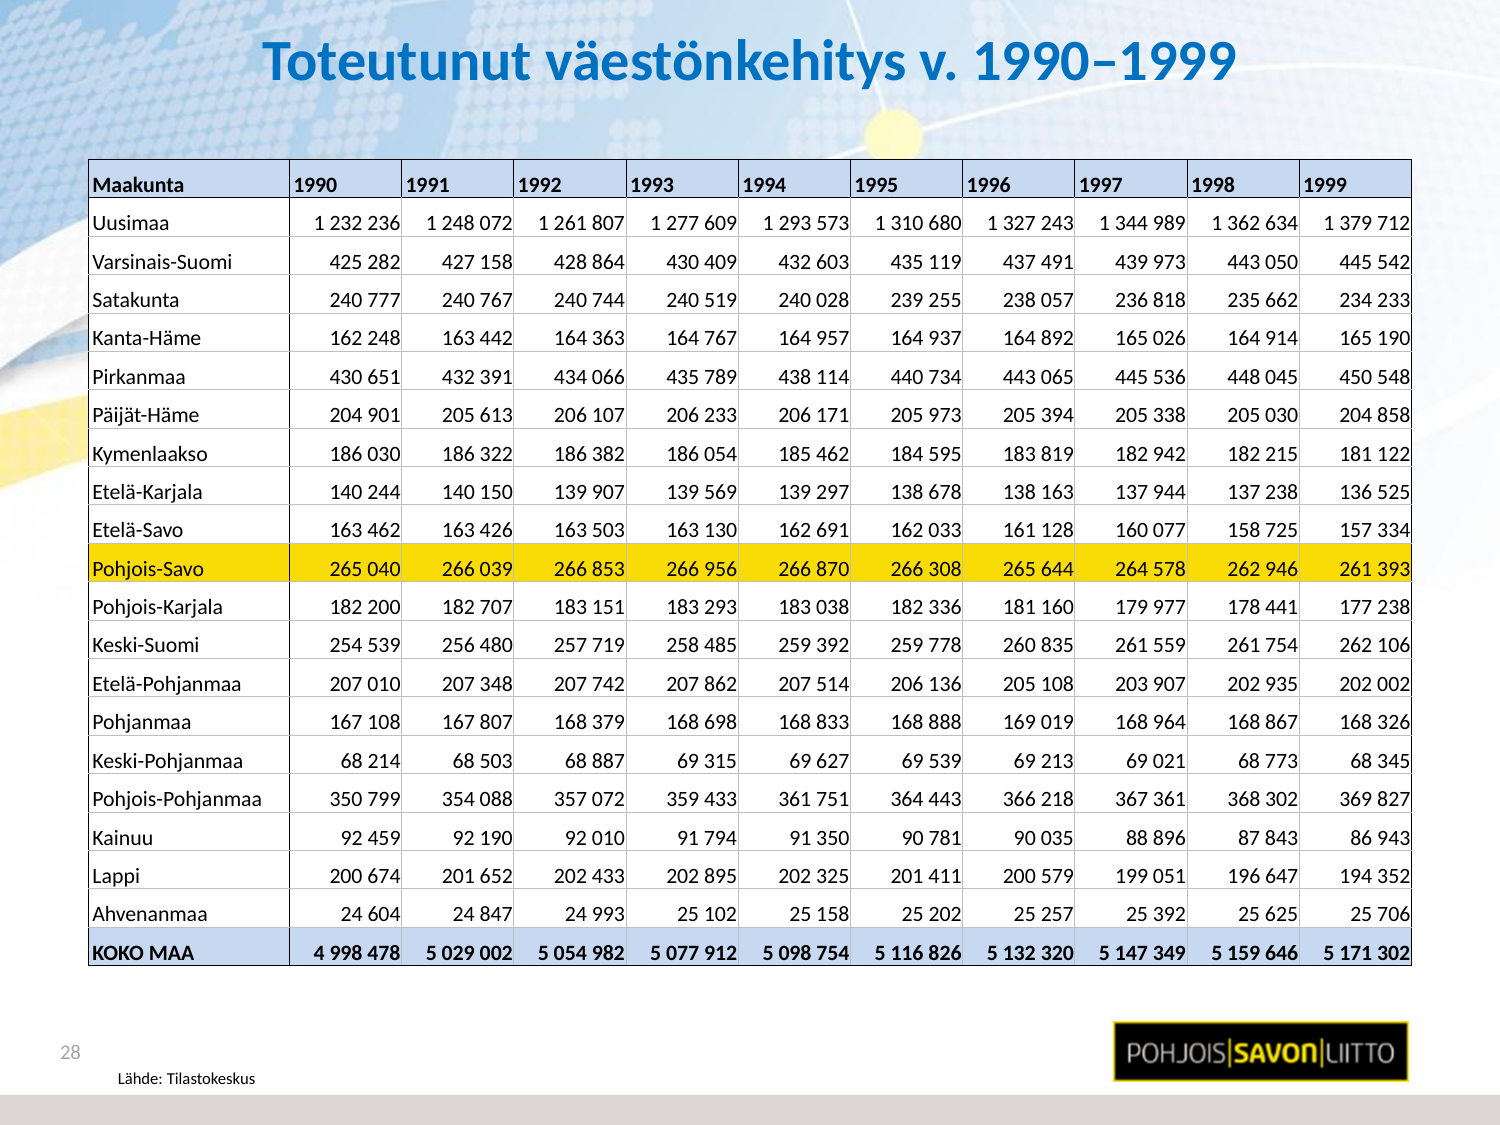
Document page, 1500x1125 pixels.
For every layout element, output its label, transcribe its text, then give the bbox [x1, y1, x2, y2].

table_cell 68 503 [402, 736, 513, 773]
table_header 1991 [402, 160, 513, 197]
table_cell 138 163 [963, 467, 1074, 504]
table_cell 207 862 [627, 659, 738, 696]
table_header 1994 [739, 160, 850, 197]
table_cell 1 379 712 [1300, 198, 1411, 236]
table_cell 202 433 [514, 851, 626, 888]
table_cell 425 282 [290, 237, 401, 274]
table_cell 202 935 [1188, 659, 1299, 696]
picture [1113, 1021, 1409, 1082]
table_cell Pohjois-Savo [89, 544, 289, 581]
table_cell 25 625 [1188, 889, 1299, 927]
table_cell 239 255 [851, 275, 962, 313]
table_cell 184 595 [851, 429, 962, 466]
table_cell 196 647 [1188, 851, 1299, 888]
table_cell 265 644 [963, 544, 1074, 581]
table_cell 435 119 [851, 237, 962, 274]
table_cell 1 293 573 [739, 198, 850, 236]
table_cell 24 604 [290, 889, 401, 927]
table_cell 1 344 989 [1075, 198, 1187, 236]
table_cell 437 491 [963, 237, 1074, 274]
table_cell 139 907 [514, 467, 626, 504]
table_cell 168 379 [514, 697, 626, 735]
table_cell 5 054 982 [514, 928, 626, 965]
table_cell 350 799 [290, 774, 401, 812]
text_box Lähde: Tilastokeskus [103, 1060, 283, 1096]
table_cell 256 480 [402, 621, 513, 658]
table_cell 427 158 [402, 237, 513, 274]
table_cell 448 045 [1188, 352, 1299, 389]
table_cell 5 159 646 [1188, 928, 1299, 965]
table_cell 69 539 [851, 736, 962, 773]
table_cell 234 233 [1300, 275, 1411, 313]
table_cell 162 033 [851, 505, 962, 543]
table_cell 202 325 [739, 851, 850, 888]
table_cell 1 310 680 [851, 198, 962, 236]
table_cell 163 426 [402, 505, 513, 543]
table_cell 168 964 [1075, 697, 1187, 735]
table_cell 164 957 [739, 314, 850, 351]
table_cell Pohjanmaa [89, 697, 289, 735]
table_cell 164 767 [627, 314, 738, 351]
table_cell Keski-Suomi [89, 621, 289, 658]
table_cell 266 870 [739, 544, 850, 581]
table_cell 1 362 634 [1188, 198, 1299, 236]
table_cell 240 767 [402, 275, 513, 313]
table_cell 257 719 [514, 621, 626, 658]
table_cell 140 150 [402, 467, 513, 504]
table_cell 164 914 [1188, 314, 1299, 351]
table_cell 254 539 [290, 621, 401, 658]
table_cell 428 864 [514, 237, 626, 274]
table_header 1995 [851, 160, 962, 197]
table_cell 368 302 [1188, 774, 1299, 812]
table_cell 186 382 [514, 429, 626, 466]
table_cell 430 409 [627, 237, 738, 274]
table_cell 4 998 478 [290, 928, 401, 965]
table_cell 266 039 [402, 544, 513, 581]
table_cell 25 392 [1075, 889, 1187, 927]
table_cell 201 411 [851, 851, 962, 888]
table_cell 177 238 [1300, 582, 1411, 620]
table_cell 1 261 807 [514, 198, 626, 236]
table_cell 69 315 [627, 736, 738, 773]
table_cell 361 751 [739, 774, 850, 812]
table_cell 186 322 [402, 429, 513, 466]
table_cell 201 652 [402, 851, 513, 888]
table_cell 163 130 [627, 505, 738, 543]
table_cell Varsinais-Suomi [89, 237, 289, 274]
table_cell 183 151 [514, 582, 626, 620]
table_cell 202 002 [1300, 659, 1411, 696]
table_cell 5 029 002 [402, 928, 513, 965]
table_cell Päijät-Häme [89, 390, 289, 428]
table_cell 168 326 [1300, 697, 1411, 735]
table_cell KOKO MAA [89, 928, 289, 965]
table_cell 240 777 [290, 275, 401, 313]
table_cell 25 706 [1300, 889, 1411, 927]
table_cell 438 114 [739, 352, 850, 389]
table_cell 186 054 [627, 429, 738, 466]
table_cell 205 394 [963, 390, 1074, 428]
table_cell 90 781 [851, 813, 962, 850]
table_cell 259 392 [739, 621, 850, 658]
table_cell 205 973 [851, 390, 962, 428]
title Toteutunut väestönkehitys v. 1990–1999 [103, 0, 1397, 123]
table_cell Etelä-Karjala [89, 467, 289, 504]
table_cell 5 171 302 [1300, 928, 1411, 965]
table_cell 24 847 [402, 889, 513, 927]
table_cell 1 232 236 [290, 198, 401, 236]
table_cell 364 443 [851, 774, 962, 812]
table_cell 139 297 [739, 467, 850, 504]
table_cell 92 459 [290, 813, 401, 850]
table_cell 204 858 [1300, 390, 1411, 428]
table_cell 168 833 [739, 697, 850, 735]
table_cell 164 937 [851, 314, 962, 351]
table_cell 157 334 [1300, 505, 1411, 543]
table_cell 5 098 754 [739, 928, 850, 965]
table_cell 25 257 [963, 889, 1074, 927]
table_cell 182 200 [290, 582, 401, 620]
table_cell 443 050 [1188, 237, 1299, 274]
table_cell 68 214 [290, 736, 401, 773]
table_cell 69 021 [1075, 736, 1187, 773]
table_cell 25 202 [851, 889, 962, 927]
table_cell 445 536 [1075, 352, 1187, 389]
table_cell 163 462 [290, 505, 401, 543]
table_cell 238 057 [963, 275, 1074, 313]
table_cell 366 218 [963, 774, 1074, 812]
table_cell 262 946 [1188, 544, 1299, 581]
table_cell 69 213 [963, 736, 1074, 773]
table_cell 182 215 [1188, 429, 1299, 466]
table_cell 1 327 243 [963, 198, 1074, 236]
table_cell Pirkanmaa [89, 352, 289, 389]
table_cell 183 293 [627, 582, 738, 620]
table_cell 158 725 [1188, 505, 1299, 543]
table_cell Uusimaa [89, 198, 289, 236]
table_cell 136 525 [1300, 467, 1411, 504]
table_header 1998 [1188, 160, 1299, 197]
table_cell 165 190 [1300, 314, 1411, 351]
table_cell 90 035 [963, 813, 1074, 850]
table_cell 68 887 [514, 736, 626, 773]
table_cell 138 678 [851, 467, 962, 504]
table_cell 69 627 [739, 736, 850, 773]
table_cell 369 827 [1300, 774, 1411, 812]
table_cell 205 338 [1075, 390, 1187, 428]
table_cell 139 569 [627, 467, 738, 504]
table_cell 432 603 [739, 237, 850, 274]
table_cell 179 977 [1075, 582, 1187, 620]
table_cell 266 956 [627, 544, 738, 581]
table_cell 261 559 [1075, 621, 1187, 658]
table_cell 207 514 [739, 659, 850, 696]
table_cell 5 077 912 [627, 928, 738, 965]
table_cell 185 462 [739, 429, 850, 466]
table_header 1996 [963, 160, 1074, 197]
table_cell 236 818 [1075, 275, 1187, 313]
table_cell 5 147 349 [1075, 928, 1187, 965]
table_cell 162 691 [739, 505, 850, 543]
table_cell 167 807 [402, 697, 513, 735]
table_cell Pohjois-Pohjanmaa [89, 774, 289, 812]
table_cell 182 336 [851, 582, 962, 620]
table_cell 163 503 [514, 505, 626, 543]
table_cell 206 233 [627, 390, 738, 428]
table_cell 443 065 [963, 352, 1074, 389]
table_cell 240 028 [739, 275, 850, 313]
table_cell 439 973 [1075, 237, 1187, 274]
table_cell 91 350 [739, 813, 850, 850]
table_cell 182 942 [1075, 429, 1187, 466]
table_header 1990 [290, 160, 401, 197]
table_cell 207 348 [402, 659, 513, 696]
table_cell 140 244 [290, 467, 401, 504]
table_cell 182 707 [402, 582, 513, 620]
table_header Maakunta [89, 160, 289, 197]
table_cell 87 843 [1188, 813, 1299, 850]
table_cell Etelä-Pohjanmaa [89, 659, 289, 696]
table_cell 137 944 [1075, 467, 1187, 504]
table_cell 206 136 [851, 659, 962, 696]
table_cell 240 744 [514, 275, 626, 313]
table_cell 264 578 [1075, 544, 1187, 581]
table_cell 178 441 [1188, 582, 1299, 620]
table_cell 186 030 [290, 429, 401, 466]
table_cell Kymenlaakso [89, 429, 289, 466]
table_cell Kainuu [89, 813, 289, 850]
table_cell 202 895 [627, 851, 738, 888]
table_cell 205 108 [963, 659, 1074, 696]
table_cell 260 835 [963, 621, 1074, 658]
table_cell 206 107 [514, 390, 626, 428]
table_cell 262 106 [1300, 621, 1411, 658]
table_cell 160 077 [1075, 505, 1187, 543]
table_header 1992 [514, 160, 626, 197]
table_cell 266 308 [851, 544, 962, 581]
table_cell 161 128 [963, 505, 1074, 543]
table_cell 205 030 [1188, 390, 1299, 428]
table_cell 435 789 [627, 352, 738, 389]
table_cell 91 794 [627, 813, 738, 850]
table_cell 68 773 [1188, 736, 1299, 773]
table_cell 168 867 [1188, 697, 1299, 735]
table_cell 183 819 [963, 429, 1074, 466]
table_cell 167 108 [290, 697, 401, 735]
table_cell 168 698 [627, 697, 738, 735]
table_cell 440 734 [851, 352, 962, 389]
table_cell 367 361 [1075, 774, 1187, 812]
table_cell 261 393 [1300, 544, 1411, 581]
table_cell 359 433 [627, 774, 738, 812]
table_cell 266 853 [514, 544, 626, 581]
table_cell 92 010 [514, 813, 626, 850]
table_cell 183 038 [739, 582, 850, 620]
table_header 1997 [1075, 160, 1187, 197]
table_cell 1 248 072 [402, 198, 513, 236]
table_cell 88 896 [1075, 813, 1187, 850]
table_cell 265 040 [290, 544, 401, 581]
table_cell 430 651 [290, 352, 401, 389]
table_cell 357 072 [514, 774, 626, 812]
table_cell 199 051 [1075, 851, 1187, 888]
table_cell 445 542 [1300, 237, 1411, 274]
table_cell 204 901 [290, 390, 401, 428]
table_cell 25 158 [739, 889, 850, 927]
picture [0, 0, 1500, 648]
table_cell Keski-Pohjanmaa [89, 736, 289, 773]
table_cell 207 010 [290, 659, 401, 696]
table_cell 206 171 [739, 390, 850, 428]
table_cell 450 548 [1300, 352, 1411, 389]
table_cell 259 778 [851, 621, 962, 658]
table_cell 354 088 [402, 774, 513, 812]
table_cell 203 907 [1075, 659, 1187, 696]
table_cell 181 160 [963, 582, 1074, 620]
table_cell Kanta-Häme [89, 314, 289, 351]
table_cell 261 754 [1188, 621, 1299, 658]
table_cell Pohjois-Karjala [89, 582, 289, 620]
table_cell 68 345 [1300, 736, 1411, 773]
table_cell 25 102 [627, 889, 738, 927]
table_cell 164 363 [514, 314, 626, 351]
table_cell 258 485 [627, 621, 738, 658]
table_cell 205 613 [402, 390, 513, 428]
table_cell 235 662 [1188, 275, 1299, 313]
table_cell 168 888 [851, 697, 962, 735]
table_cell 24 993 [514, 889, 626, 927]
table_cell 432 391 [402, 352, 513, 389]
table_cell 5 132 320 [963, 928, 1074, 965]
table_cell Etelä-Savo [89, 505, 289, 543]
table_header 1999 [1300, 160, 1411, 197]
table_cell 5 116 826 [851, 928, 962, 965]
table_cell 165 026 [1075, 314, 1187, 351]
table_cell 181 122 [1300, 429, 1411, 466]
table_cell Lappi [89, 851, 289, 888]
table_cell Ahvenanmaa [89, 889, 289, 927]
table_cell 86 943 [1300, 813, 1411, 850]
slide_number 28 [29, 1021, 96, 1082]
table_cell 194 352 [1300, 851, 1411, 888]
table_cell 162 248 [290, 314, 401, 351]
table_cell 169 019 [963, 697, 1074, 735]
table_cell 200 579 [963, 851, 1074, 888]
table_cell 207 742 [514, 659, 626, 696]
table_cell 1 277 609 [627, 198, 738, 236]
table_cell 434 066 [514, 352, 626, 389]
table_cell 92 190 [402, 813, 513, 850]
table_cell 164 892 [963, 314, 1074, 351]
table_cell 240 519 [627, 275, 738, 313]
table_cell 163 442 [402, 314, 513, 351]
table_cell Satakunta [89, 275, 289, 313]
table_cell 137 238 [1188, 467, 1299, 504]
table_cell 200 674 [290, 851, 401, 888]
table_header 1993 [627, 160, 738, 197]
